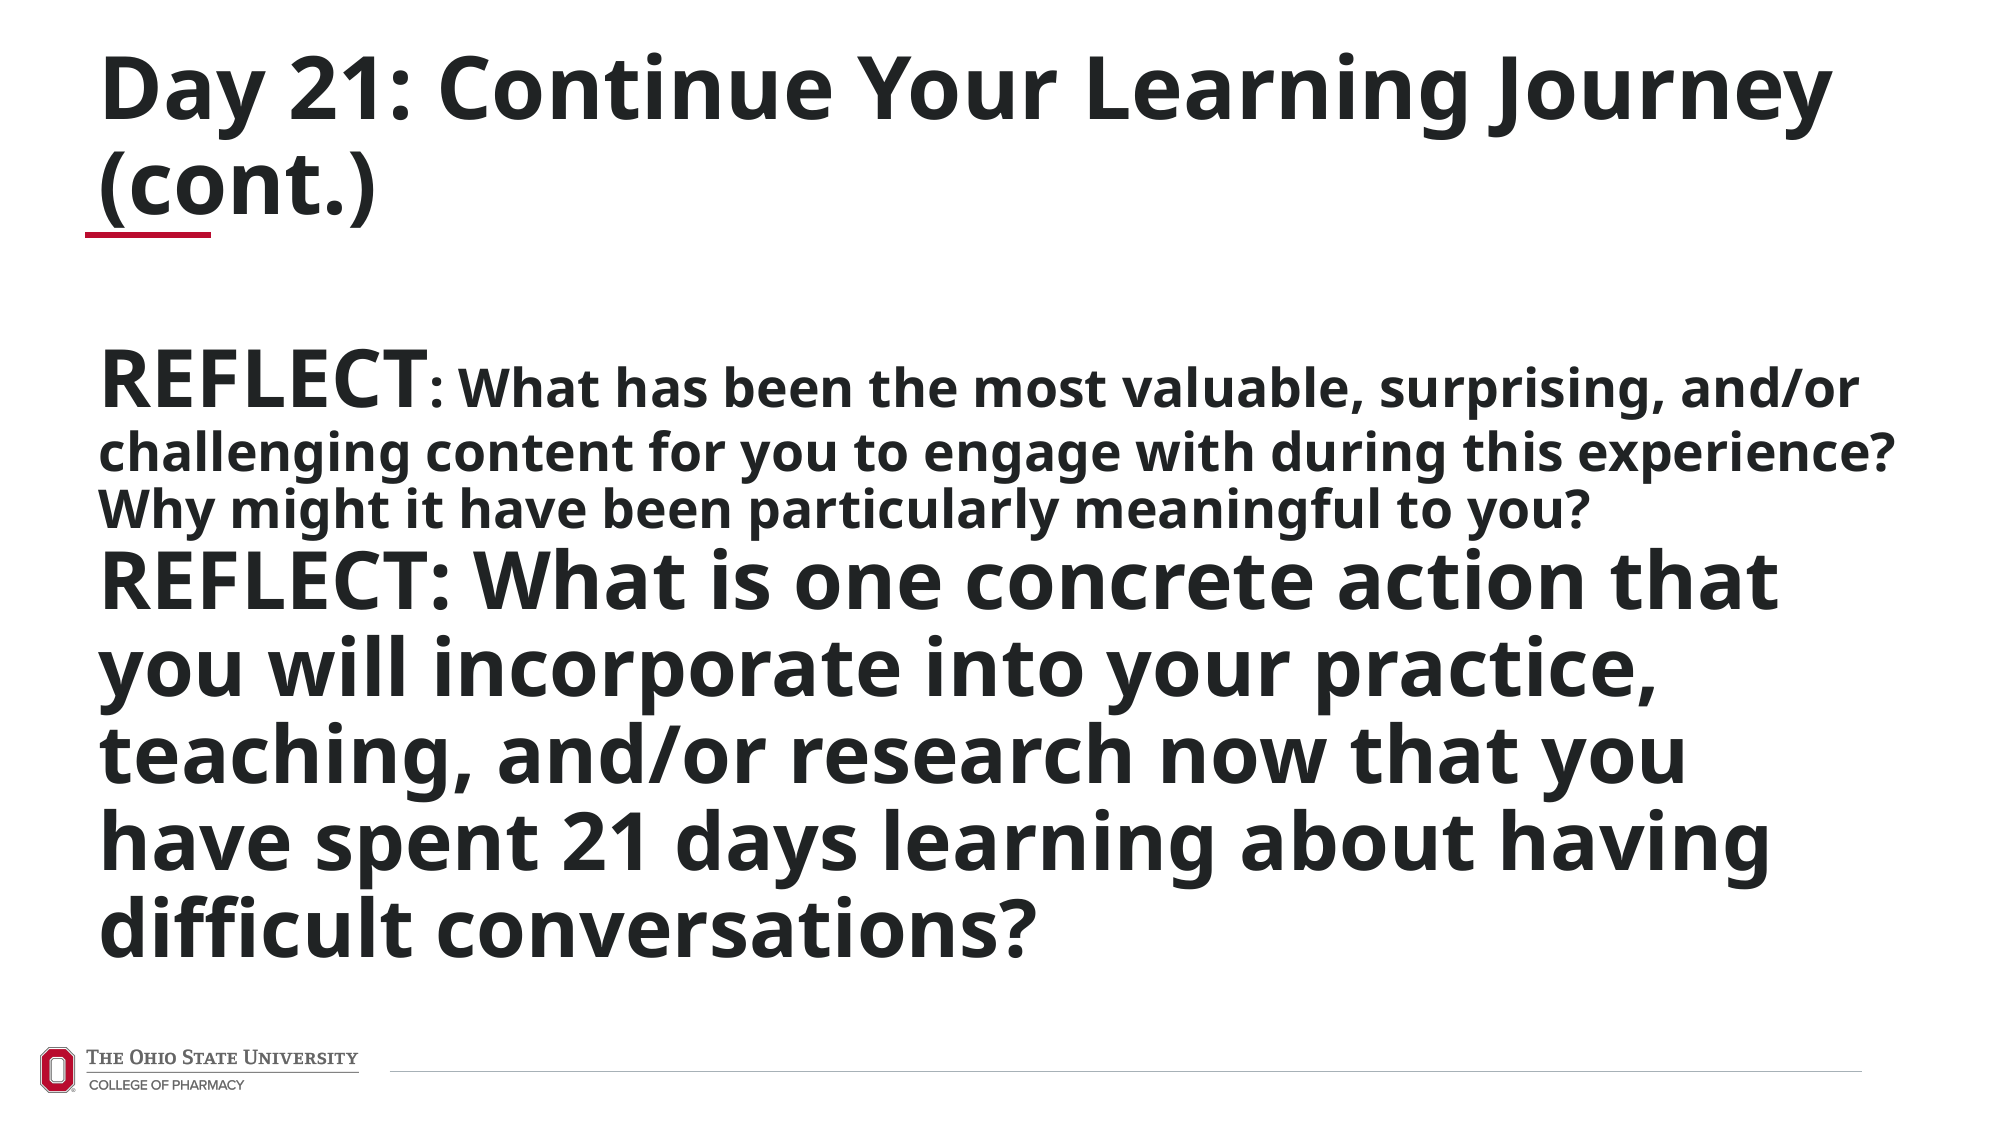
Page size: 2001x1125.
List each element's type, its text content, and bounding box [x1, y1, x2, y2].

list REFLECT: What has been the most valuable, surprising, and/or challenging content for you to engage with during this experience? Why might it have been particularly meaningful to you? REFLECT: What is one concrete action that you will incorporate into your practice, teaching, and/or research now that you have spent 21 days learning about having difficult conversations? [83, 299, 1918, 1014]
picture [40, 1047, 359, 1093]
title Day 21: Continue Your Learning Journey (cont.) [83, 0, 1918, 278]
